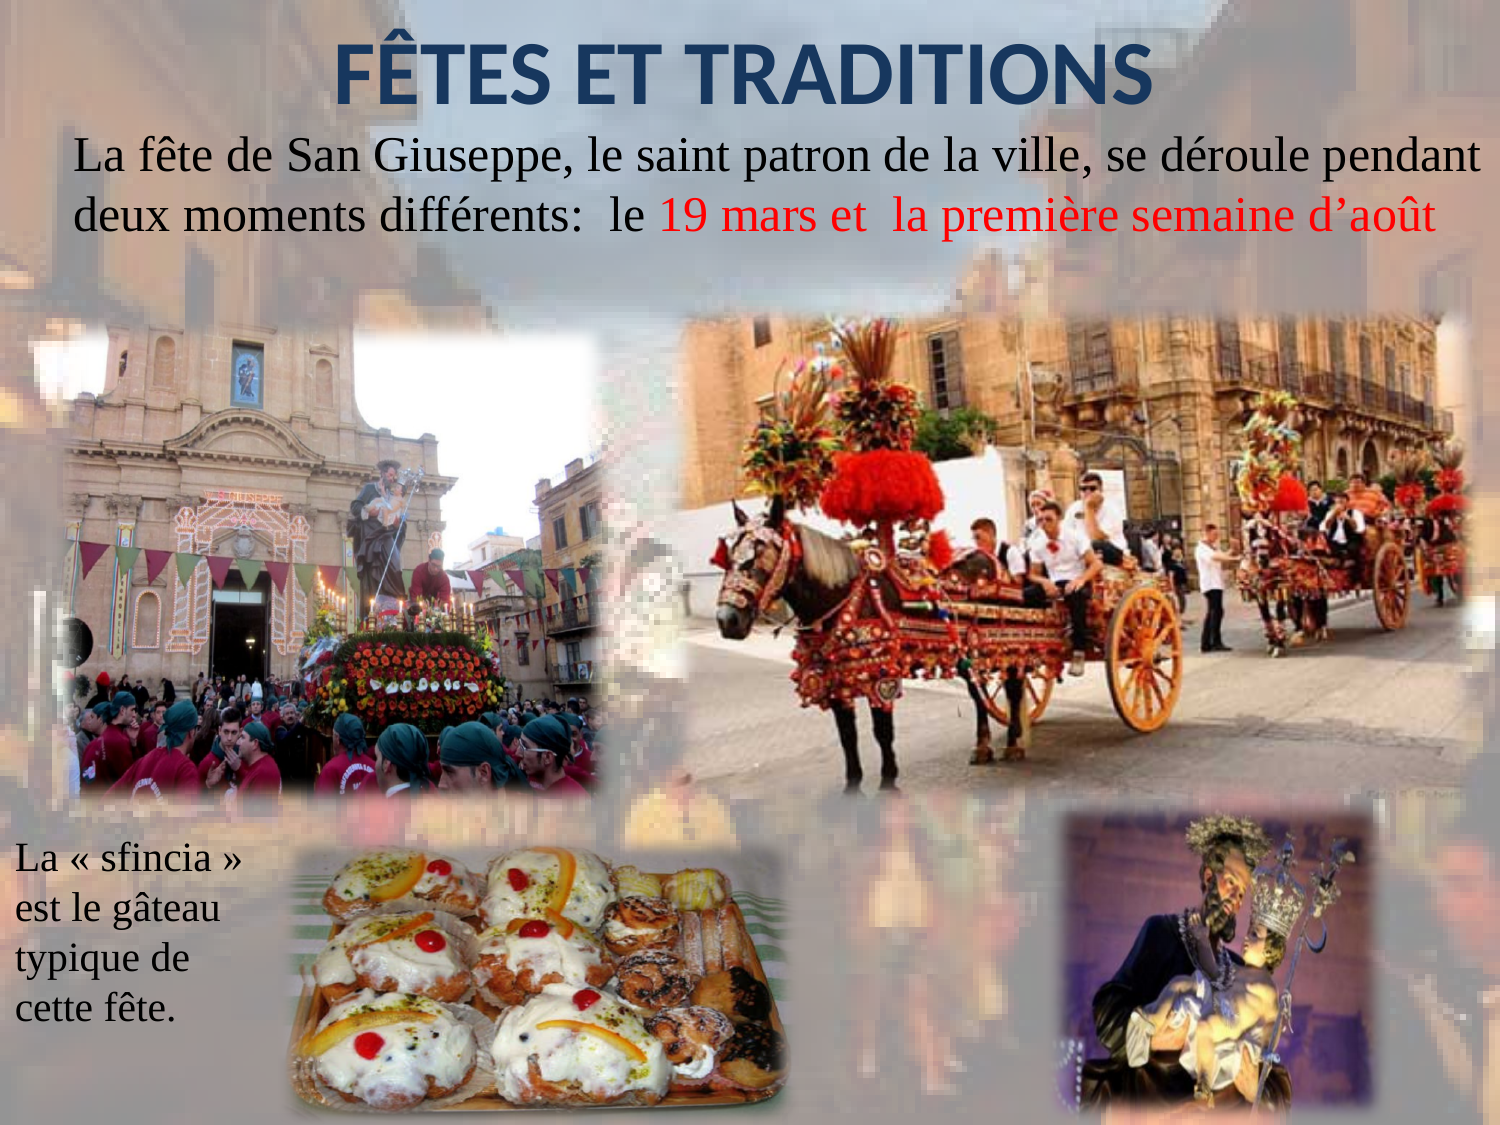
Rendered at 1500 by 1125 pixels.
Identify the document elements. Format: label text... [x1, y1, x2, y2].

text_box FÊTES ET TRADITIONS [318, 5, 1171, 113]
picture [52, 314, 615, 811]
picture [277, 833, 800, 1125]
picture [666, 302, 1482, 1125]
text_box La « sfincia » est le gâteau typique de cette fête. [0, 822, 278, 1038]
text_box La fête de San Giuseppe, le saint patron de la ville, se déroule pendant deux moments différents: le 19 mars et la première semaine d’août [58, 113, 1500, 249]
